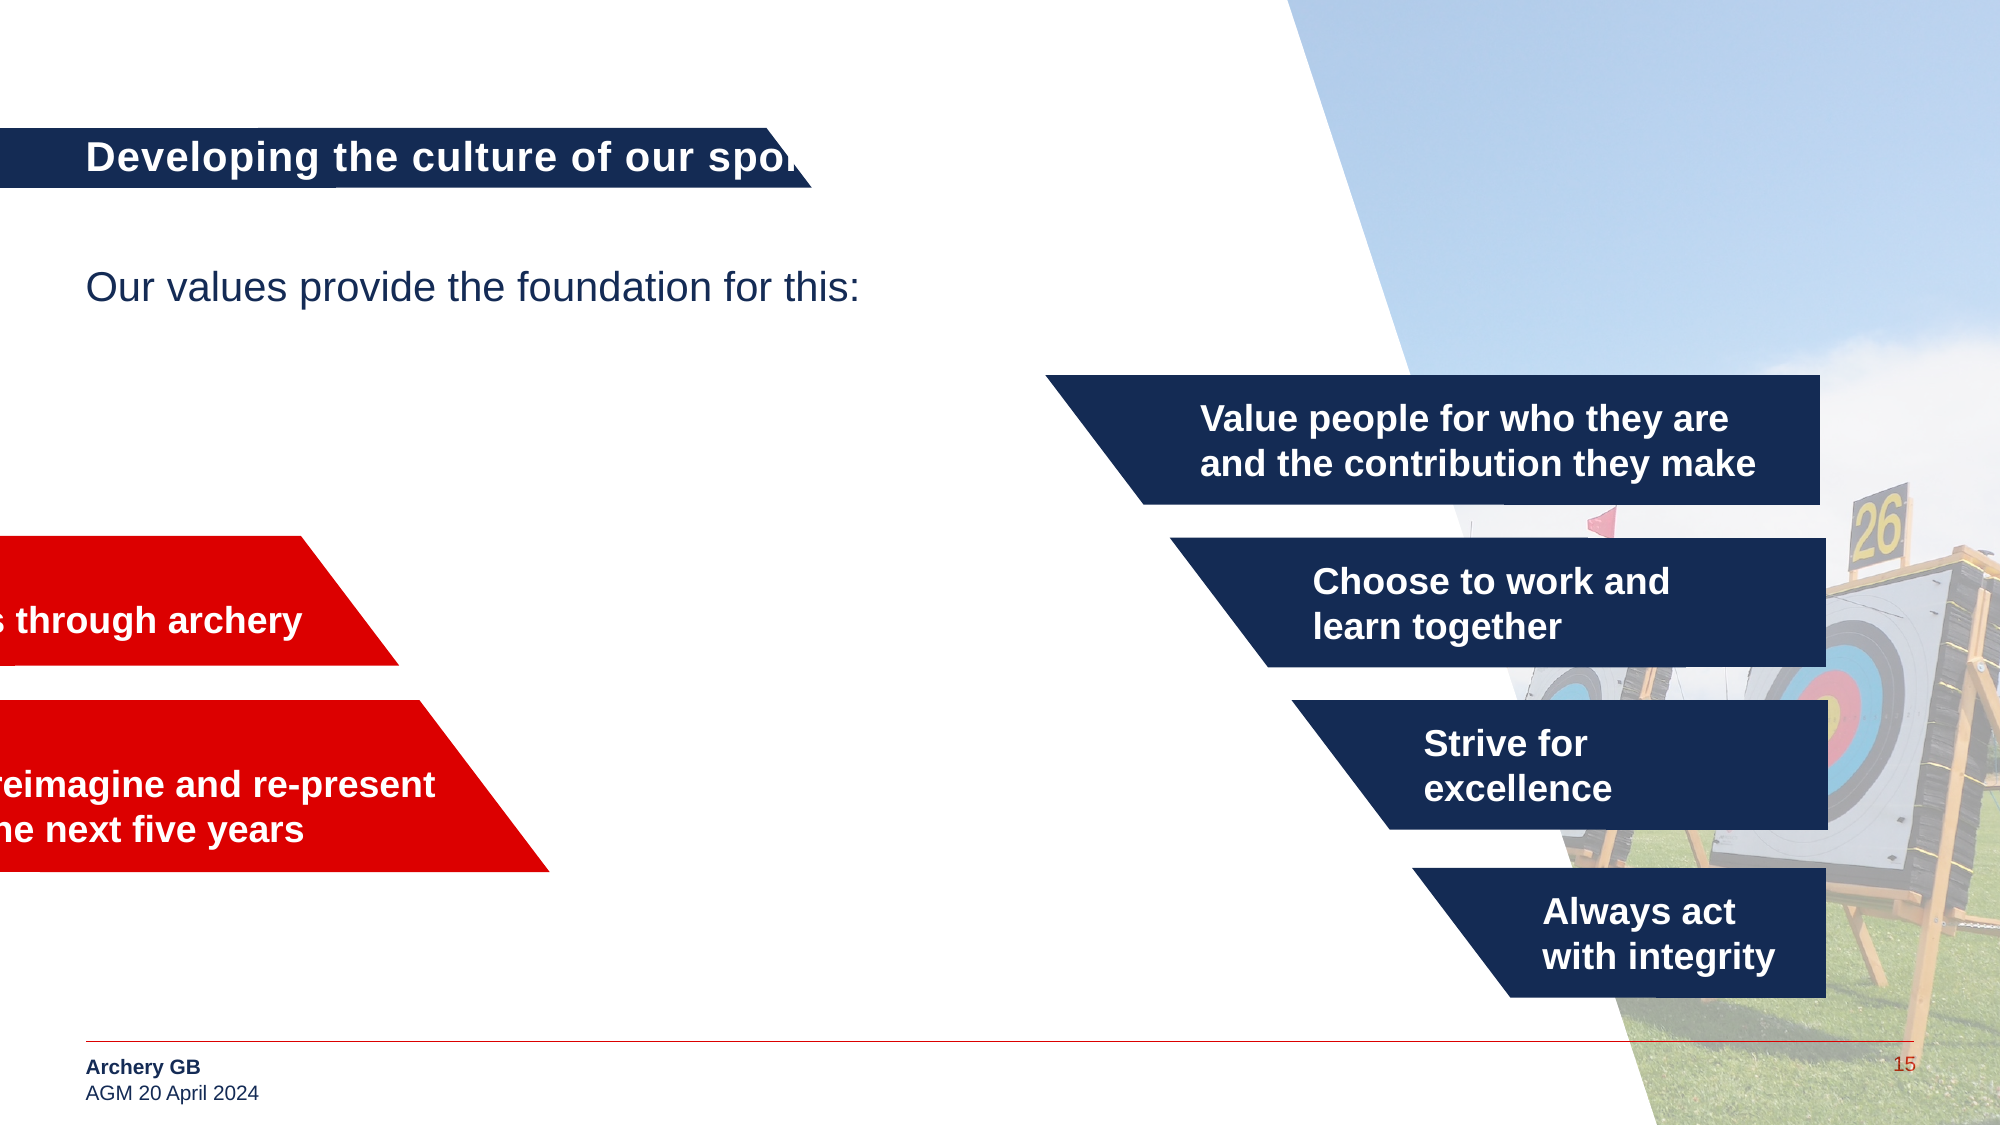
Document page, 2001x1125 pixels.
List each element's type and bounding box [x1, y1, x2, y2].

text_box [0, 535, 400, 666]
text_box [1045, 375, 1820, 505]
picture [1657, 0, 2000, 1125]
text_box [0, 0, 1657, 1125]
text_box [1291, 700, 1828, 830]
text_box [1169, 537, 1827, 668]
text_box [0, 700, 550, 873]
text_box [1412, 867, 1827, 998]
text_box [0, 127, 812, 188]
